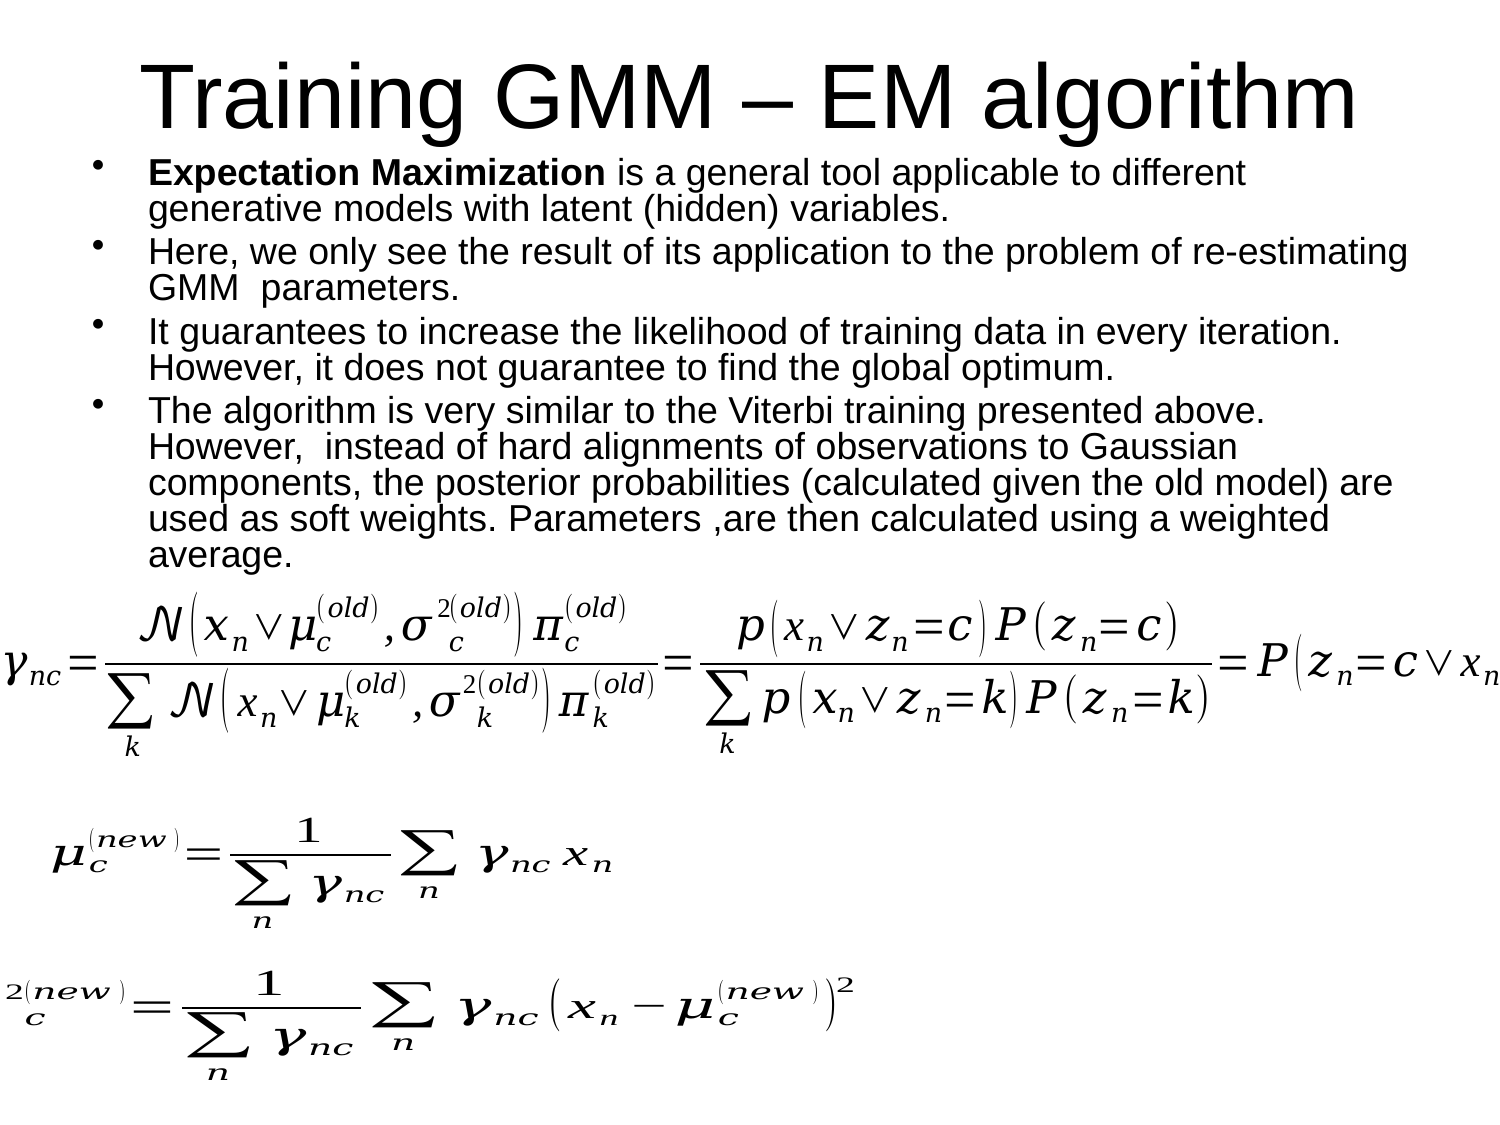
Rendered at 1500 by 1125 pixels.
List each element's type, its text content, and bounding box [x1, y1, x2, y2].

title Training GMM – EM algorithm [75, 0, 1425, 186]
